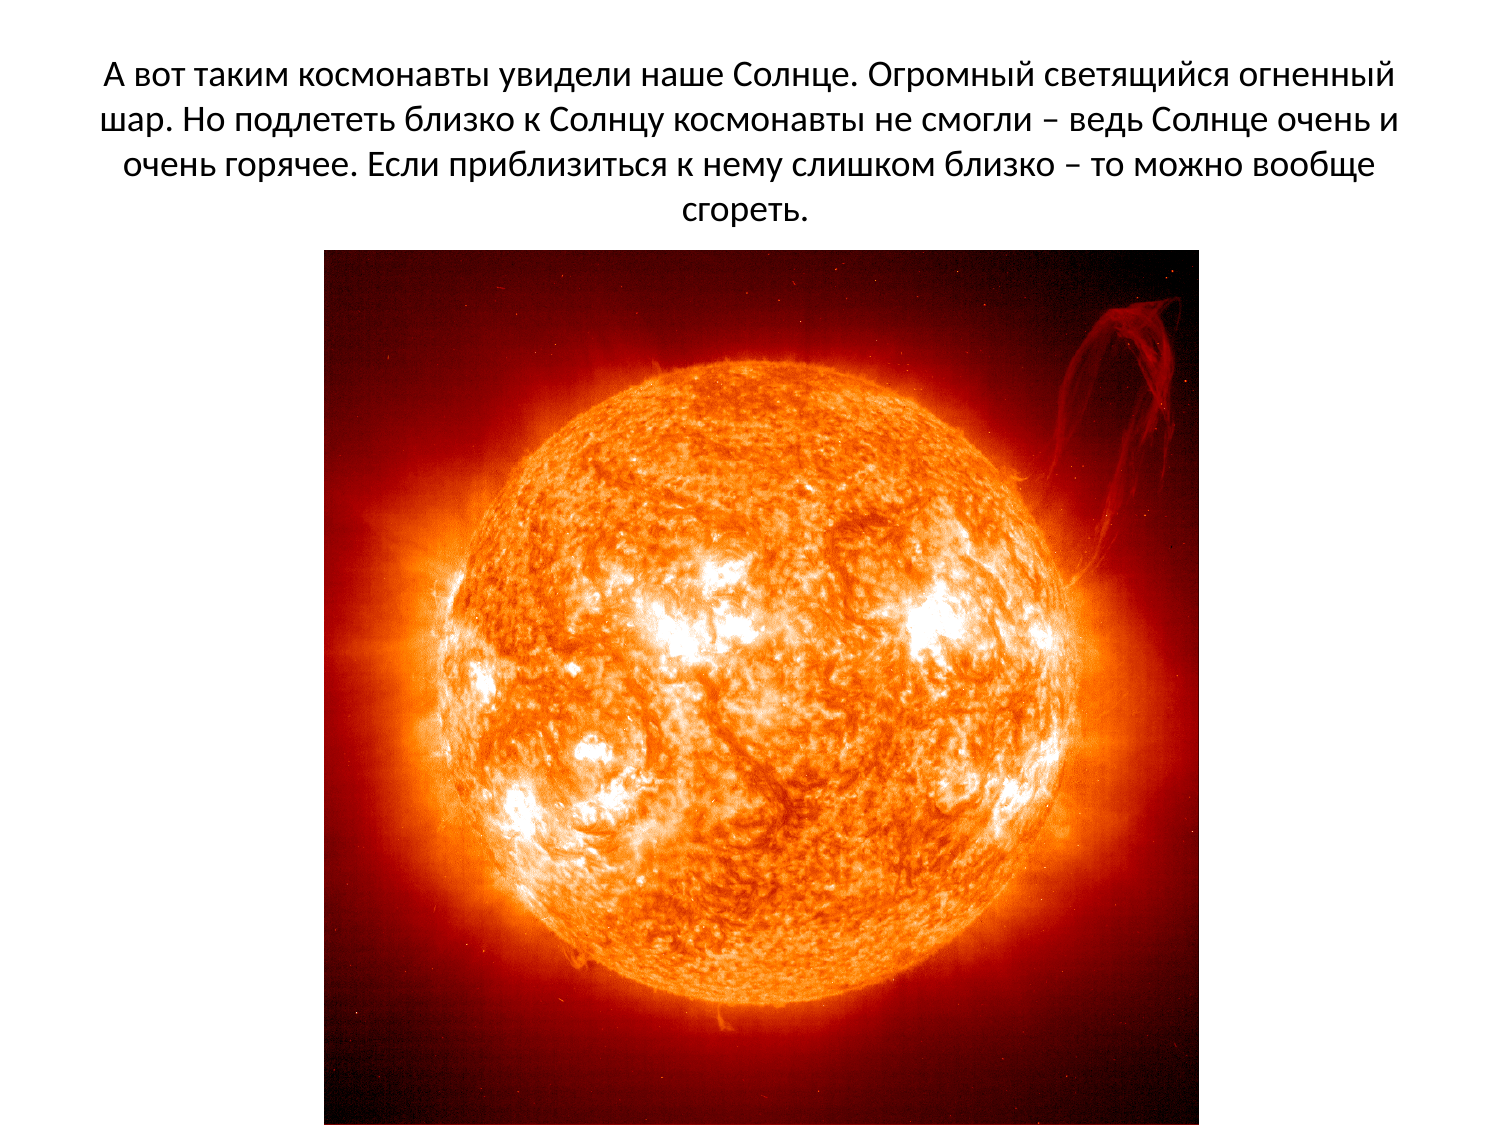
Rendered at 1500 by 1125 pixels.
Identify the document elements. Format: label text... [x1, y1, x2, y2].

picture [324, 250, 1200, 1125]
title А вот таким космонавты увидели наше Солнце. Огромный светящийся огненный шар. Но подлететь близко к Солнцу космонавты не смогли – ведь Солнце очень и очень горячее. Если приблизиться к нему слишком близко – то можно вообще сгореть. [75, 45, 1425, 233]
